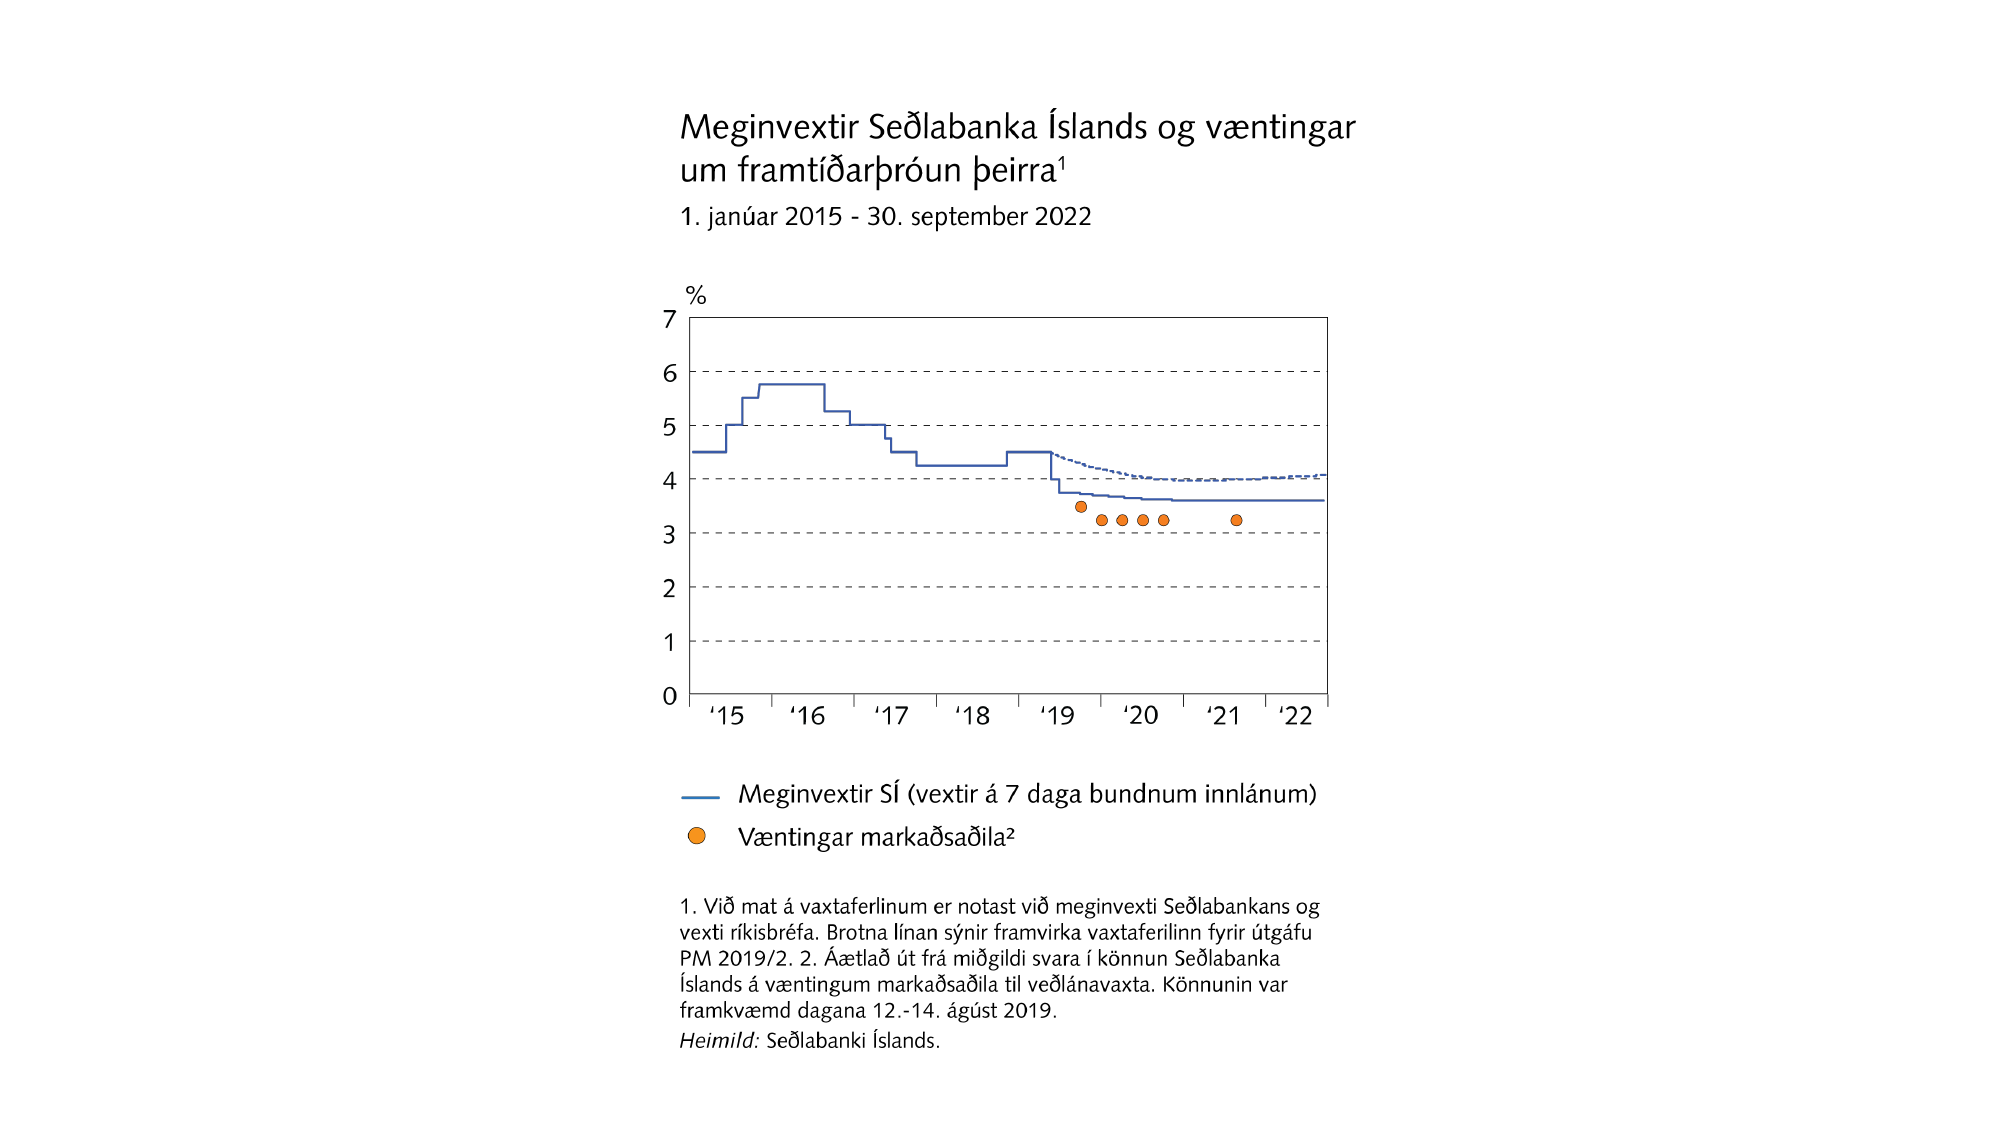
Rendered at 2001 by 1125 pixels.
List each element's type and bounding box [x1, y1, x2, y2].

picture [661, 107, 1365, 1053]
